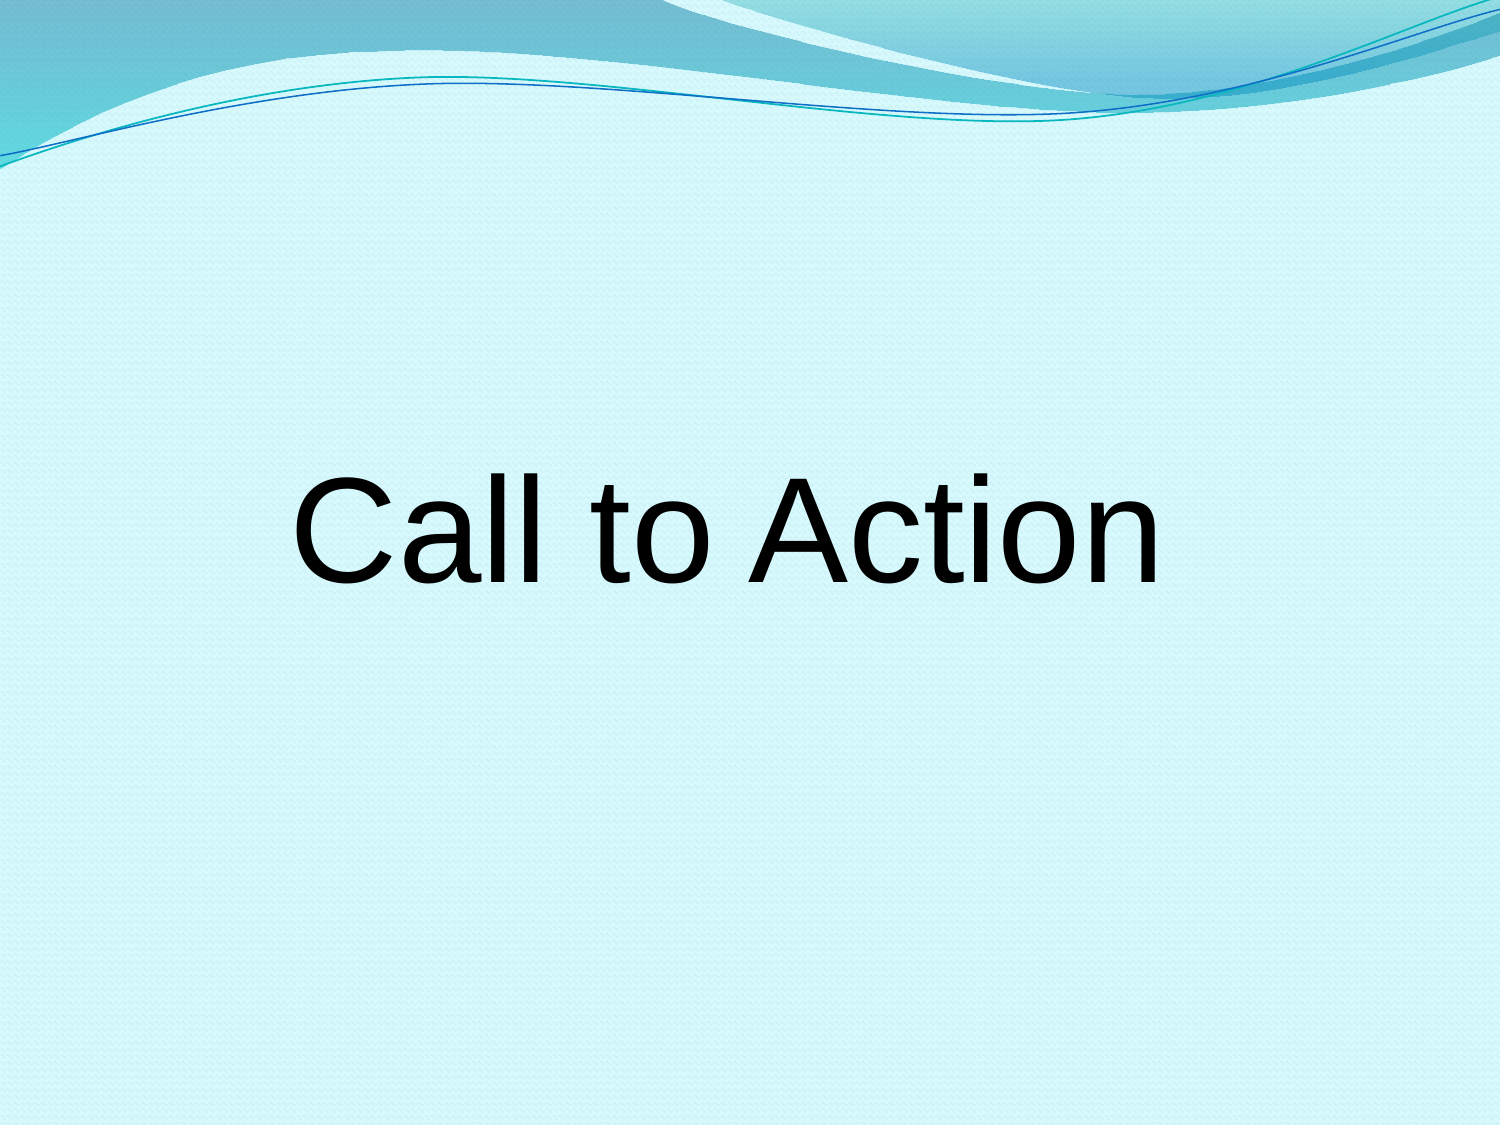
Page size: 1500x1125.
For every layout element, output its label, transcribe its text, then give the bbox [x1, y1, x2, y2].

text_box Call to Action [274, 424, 1313, 620]
